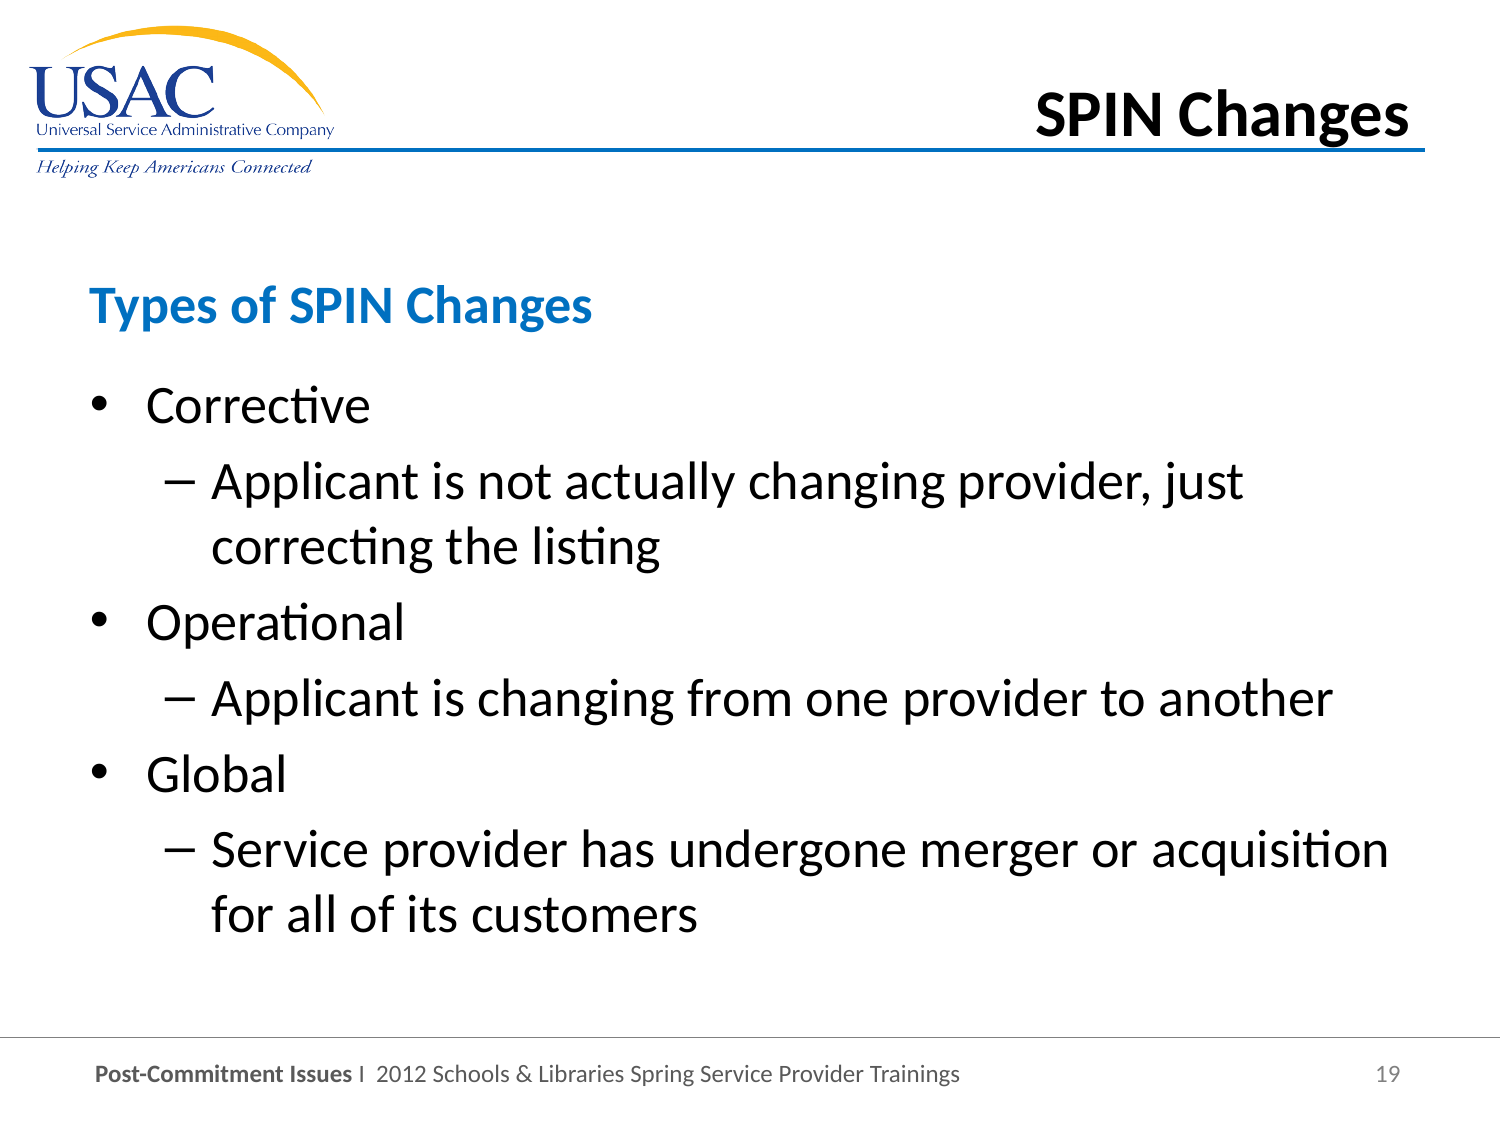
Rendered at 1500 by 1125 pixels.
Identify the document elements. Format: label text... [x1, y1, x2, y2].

list SPIN Changes [825, 62, 1425, 150]
list Types of SPIN Changes [75, 262, 1425, 363]
list Corrective Applicant is not actually changing provider, just correcting the listing Operational Applicant is changing from one provider to another Global Service provider has undergone merger or acquisition for all of its customers [75, 363, 1425, 1025]
picture [0, 0, 375, 476]
